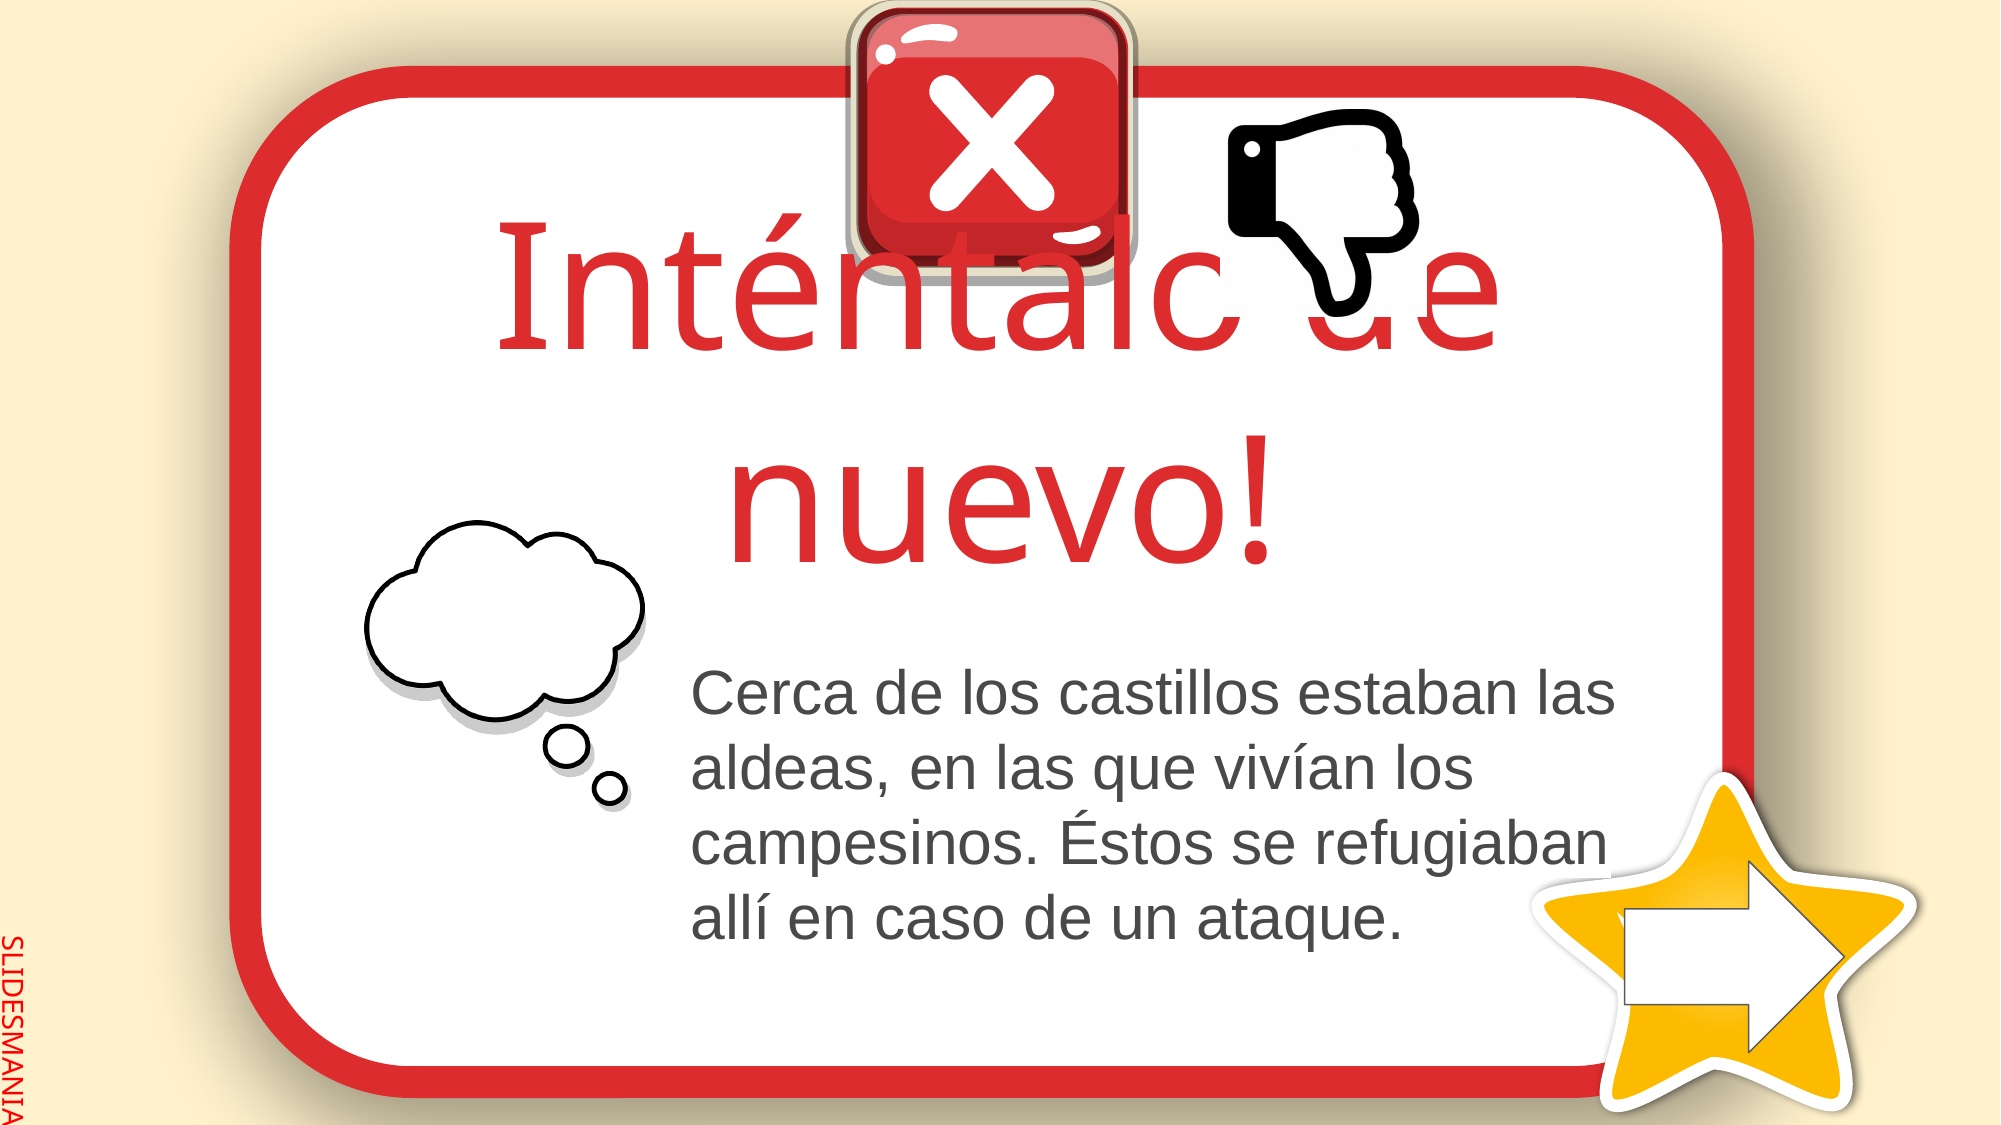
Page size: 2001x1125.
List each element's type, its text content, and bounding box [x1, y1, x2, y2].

title Inténtalo de nuevo! [271, 183, 1729, 587]
text_box Cerca de los castillos estaban las aldeas, en las que vivían los campesinos. Éstos se refugiaban allí en caso de un ataque. [675, 636, 1666, 967]
text_box [1624, 860, 1845, 1053]
picture [1219, 109, 1427, 317]
picture [364, 520, 647, 812]
